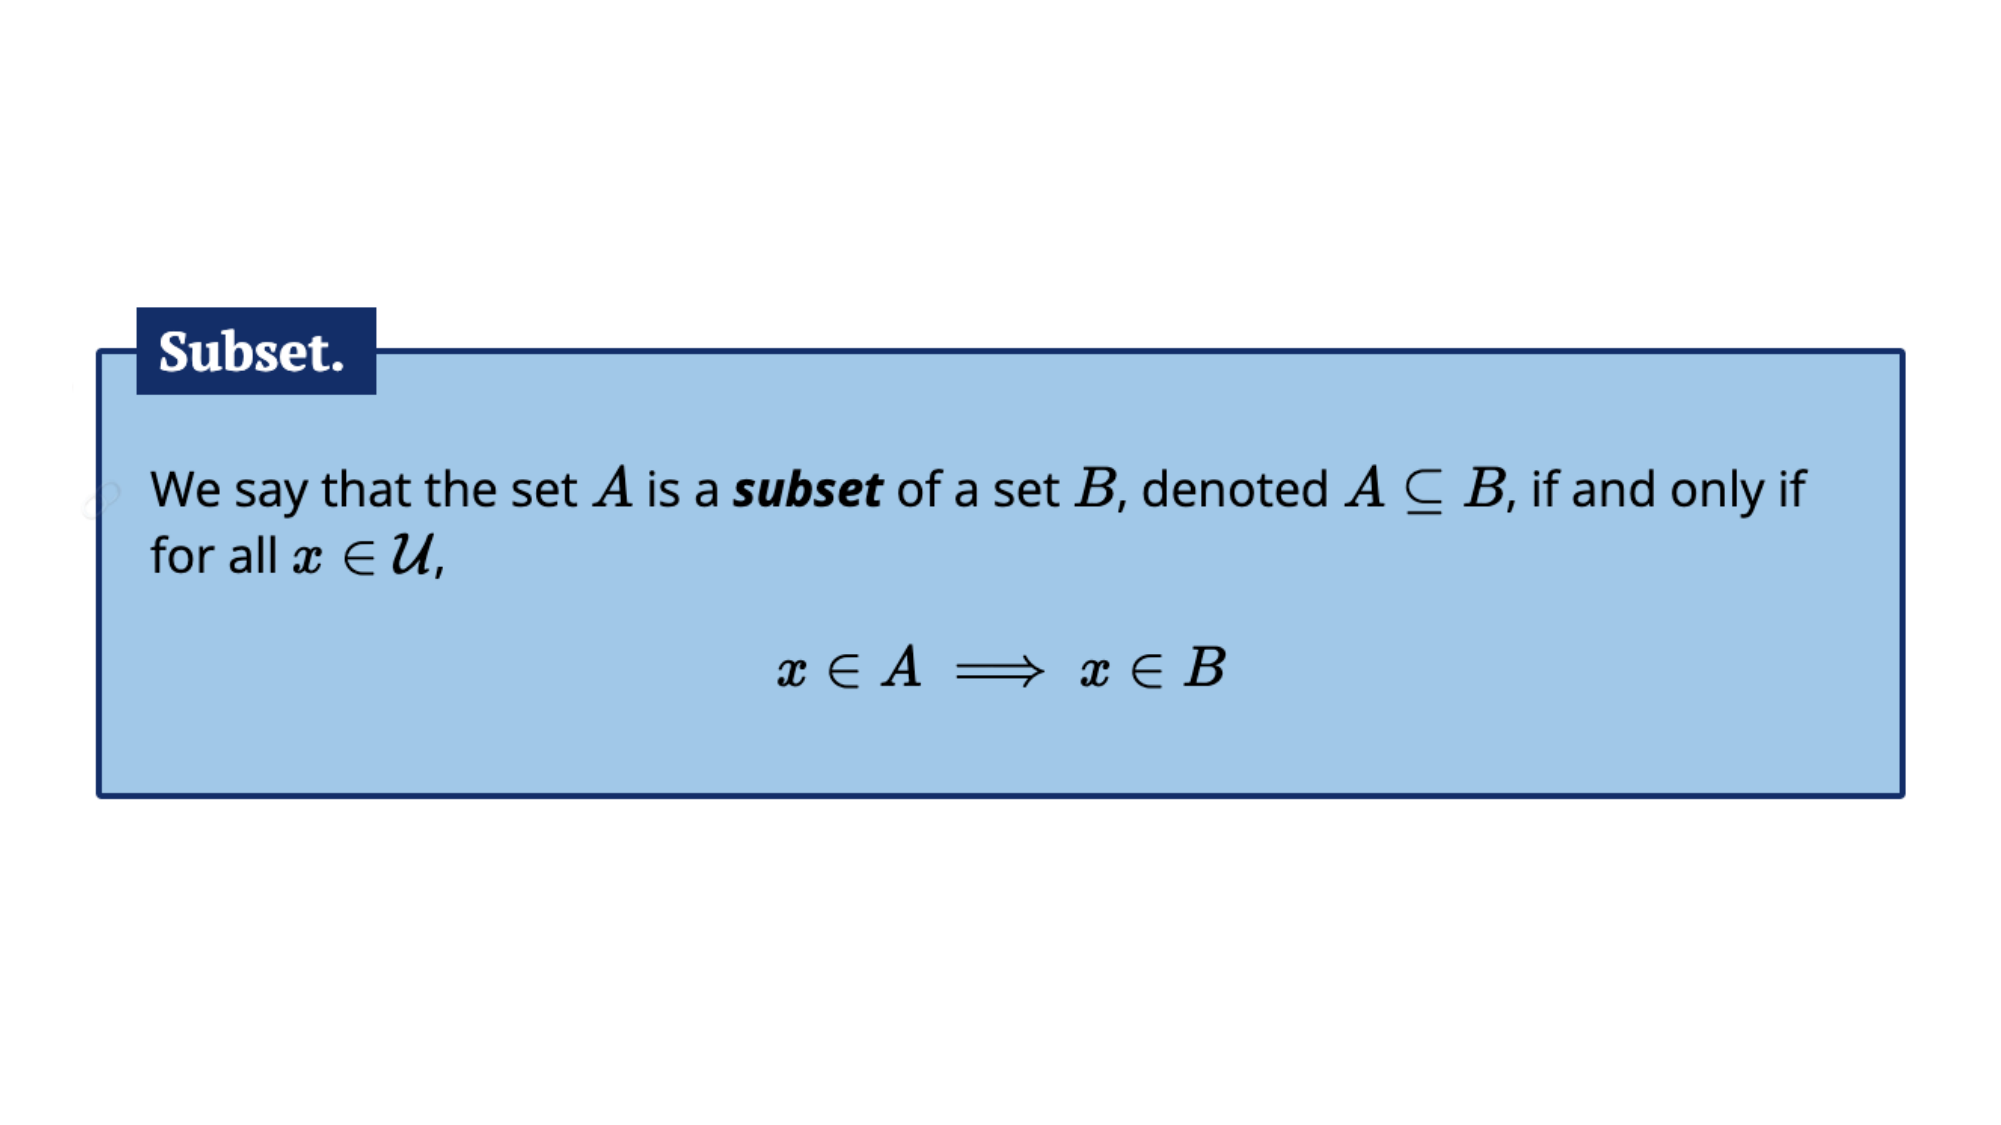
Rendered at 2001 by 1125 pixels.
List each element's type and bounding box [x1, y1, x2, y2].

picture [72, 290, 1928, 835]
